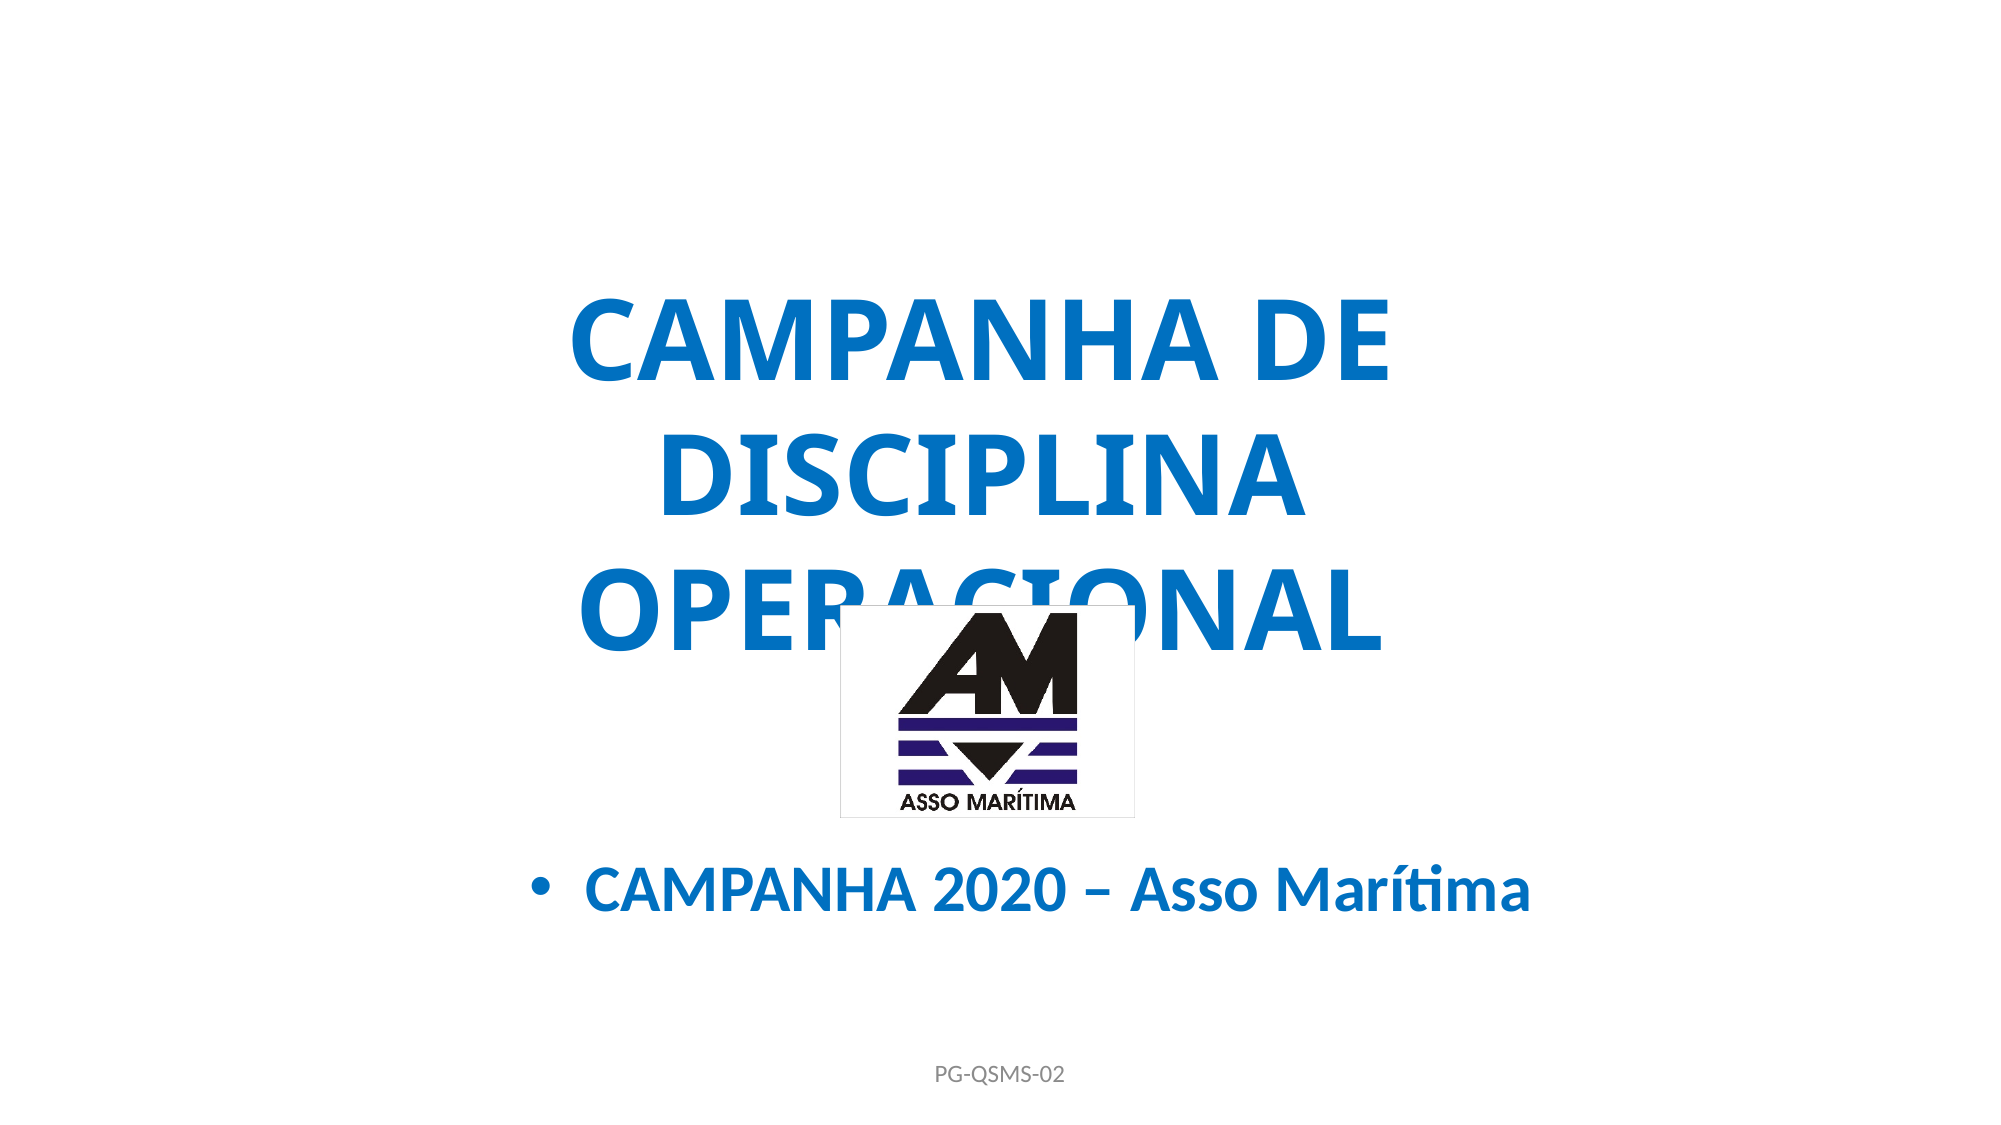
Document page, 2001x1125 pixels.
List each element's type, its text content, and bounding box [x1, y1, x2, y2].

text_box CAMPANHA 2020 – Asso Marítima [320, 779, 1743, 951]
text_box PG-QSMS-02 [662, 1042, 1338, 1103]
text_box CAMPANHA DE DISCIPLINA OPERACIONAL [343, 260, 1619, 591]
picture [840, 604, 1135, 818]
